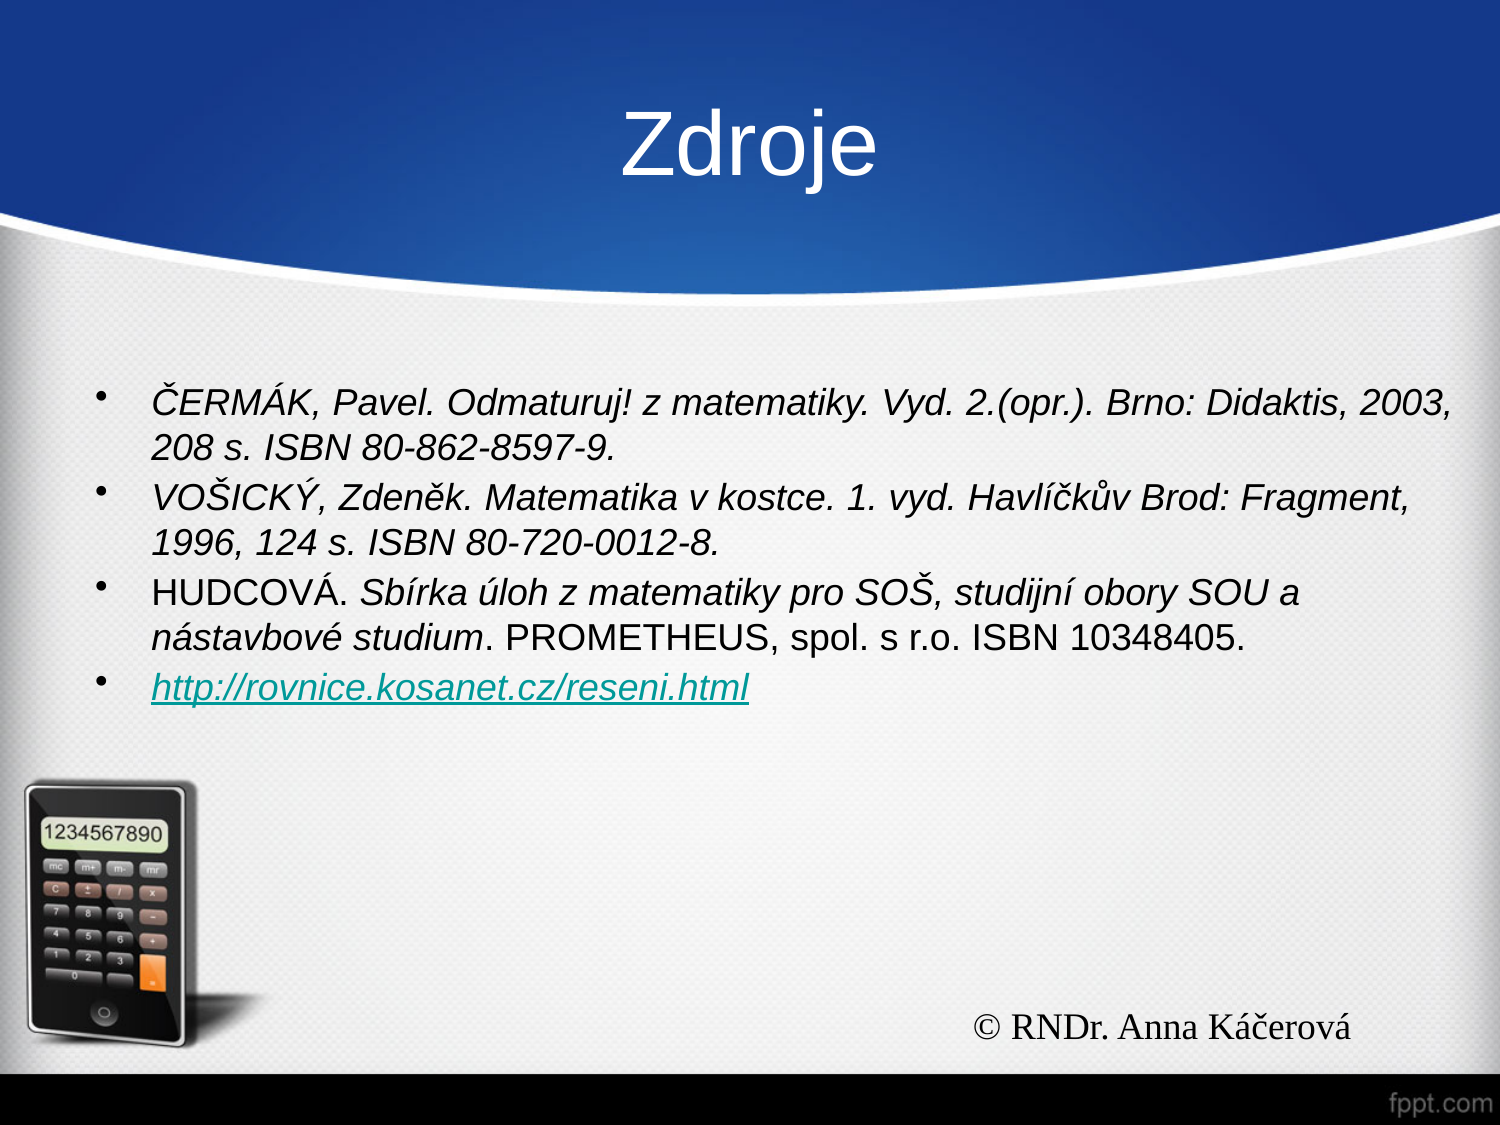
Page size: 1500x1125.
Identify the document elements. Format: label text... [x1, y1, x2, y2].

picture [0, 0, 1500, 1125]
text_box ČERMÁK, Pavel. Odmaturuj! z matematiky. Vyd. 2.(opr.). Brno: Didaktis, 2003, 208 s. ISBN 80-862-8597-9. VOŠICKÝ, Zdeněk. Matematika v kostce. 1. vyd. Havlíčkův Brod: Fragment, 1996, 124 s. ISBN 80-720-0012-8. HUDCOVÁ. Sbírka úloh z matematiky pro SOŠ, studijní obory SOU a nástavbové studium. PROMETHEUS, spol. s r.o. ISBN 10348405. http://rovnice.kosanet.cz/reseni.html [80, 320, 1500, 936]
title Zdroje [75, 45, 1425, 233]
text_box © RNDr. Anna Káčerová [958, 994, 1367, 1055]
